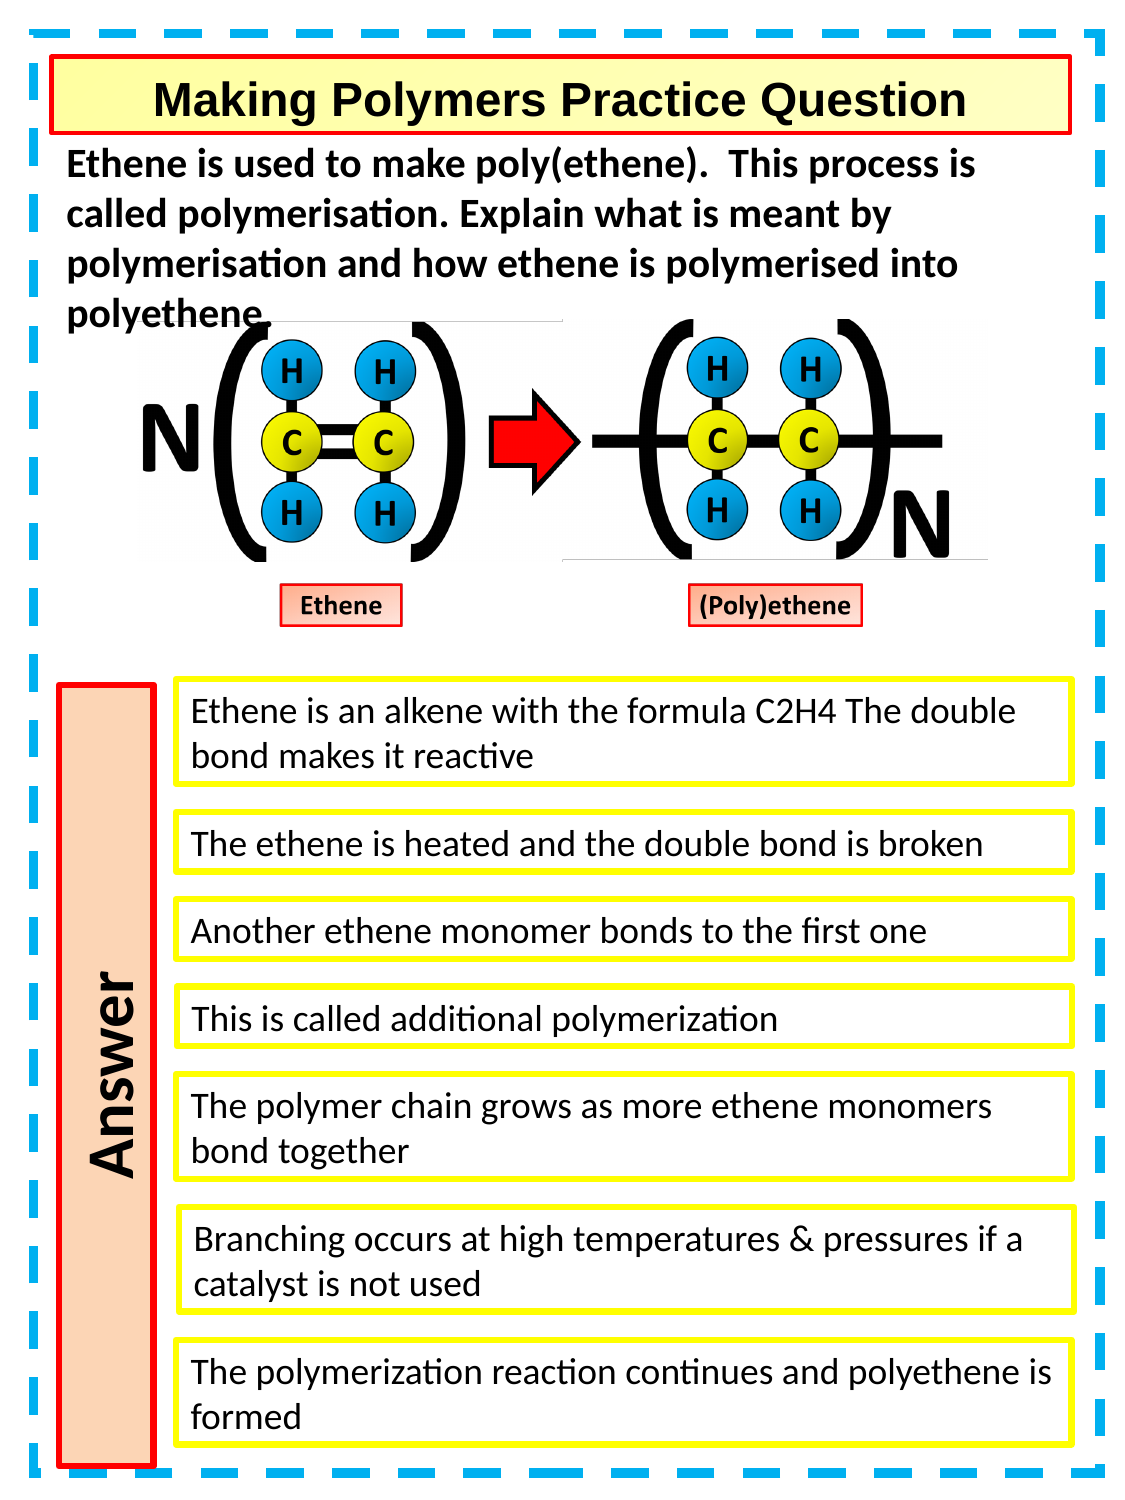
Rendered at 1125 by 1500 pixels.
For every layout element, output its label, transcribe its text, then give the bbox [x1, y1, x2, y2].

text_box Making Polymers Practice Question [51, 56, 1071, 128]
text_box The ethene is heated and the double bond is broken [175, 811, 1072, 872]
text_box Answer [58, 684, 154, 1467]
text_box Ethene is an alkene with the formula C2H4 The double bond makes it reactive [175, 678, 1072, 784]
text_box Ethene is used to make poly(ethene). This process is called polymerisation. Explain what is meant by polymerisation and how ethene is polymerised into polyethene. [51, 128, 1100, 344]
text_box [33, 33, 1101, 1474]
picture [137, 319, 988, 639]
text_box The polymer chain grows as more ethene monomers bond together [175, 1074, 1072, 1179]
text_box This is called additional polymerization [176, 986, 1073, 1047]
text_box The polymerization reaction continues and polyethene is formed [175, 1339, 1072, 1445]
text_box Branching occurs at high temperatures & pressures if a catalyst is not used [178, 1206, 1075, 1312]
text_box Another ethene monomer bonds to the first one [175, 899, 1072, 959]
